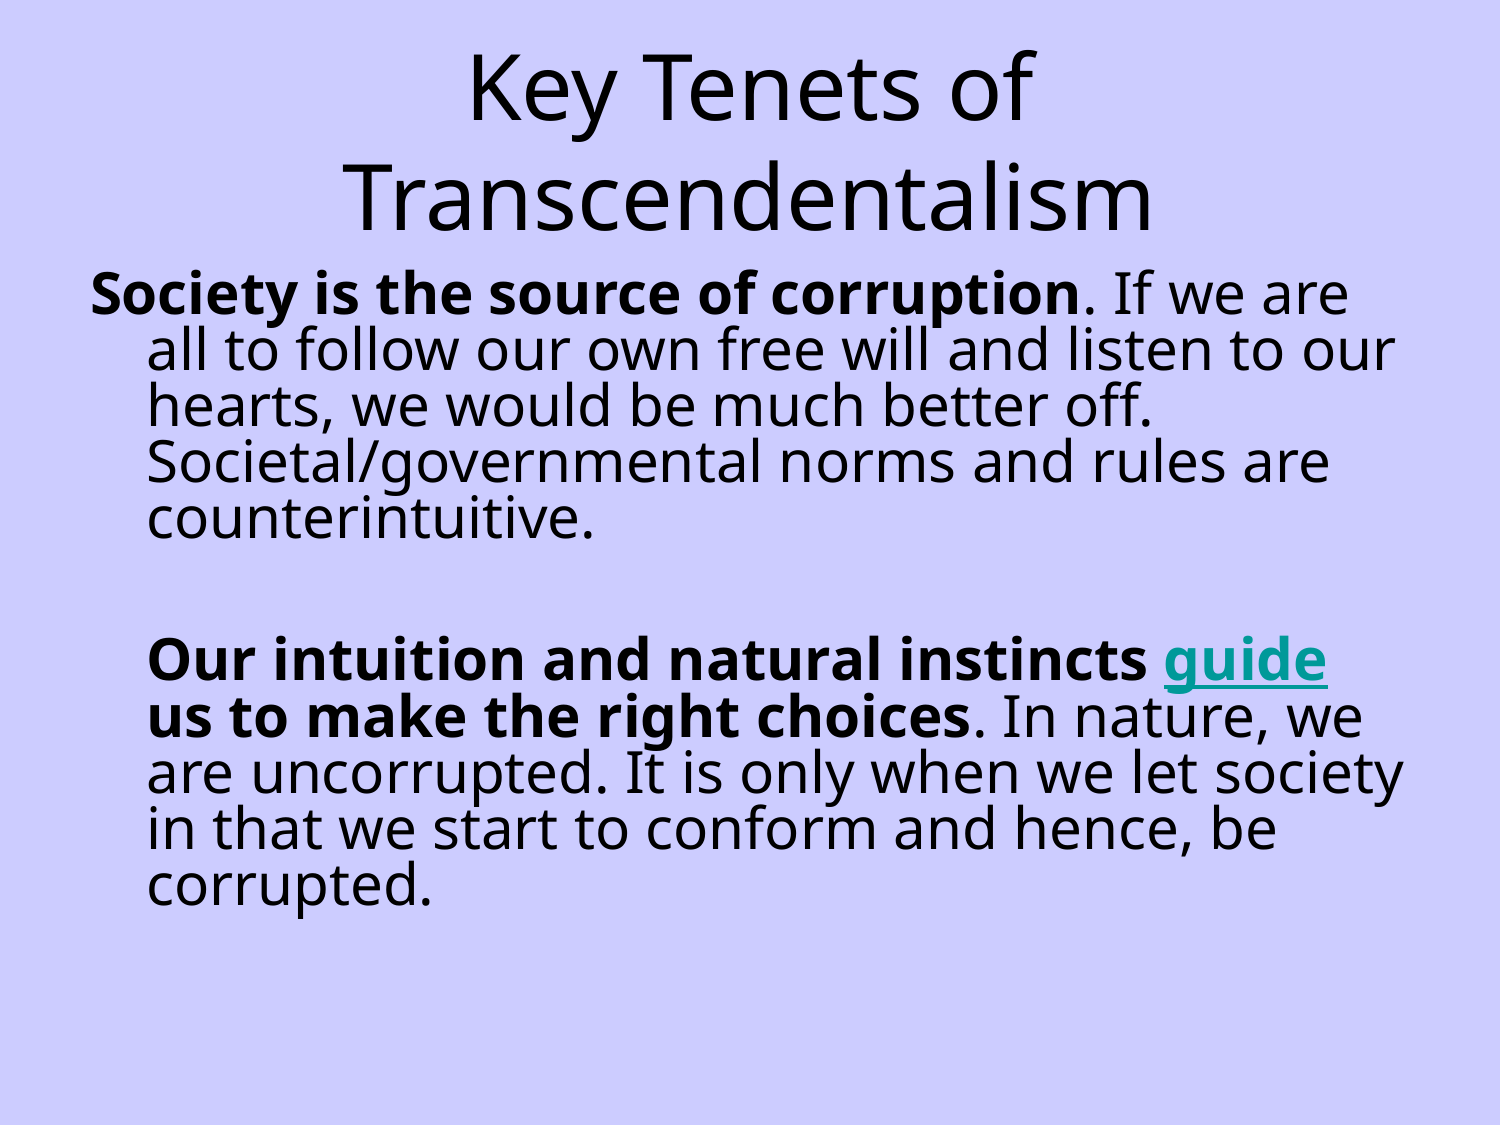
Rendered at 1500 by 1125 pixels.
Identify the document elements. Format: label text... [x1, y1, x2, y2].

title Key Tenets of Transcendentalism [74, 44, 1426, 233]
list Society is the source of corruption. If we are all to follow our own free will and listen to our hearts, we would be much better off. Societal/governmental norms and rules are counterintuitive. Our intuition and natural instincts guide us to make the right choices. In nature, we are uncorrupted. It is only when we let society in that we start to conform and hence, be corrupted. [74, 262, 1426, 1006]
